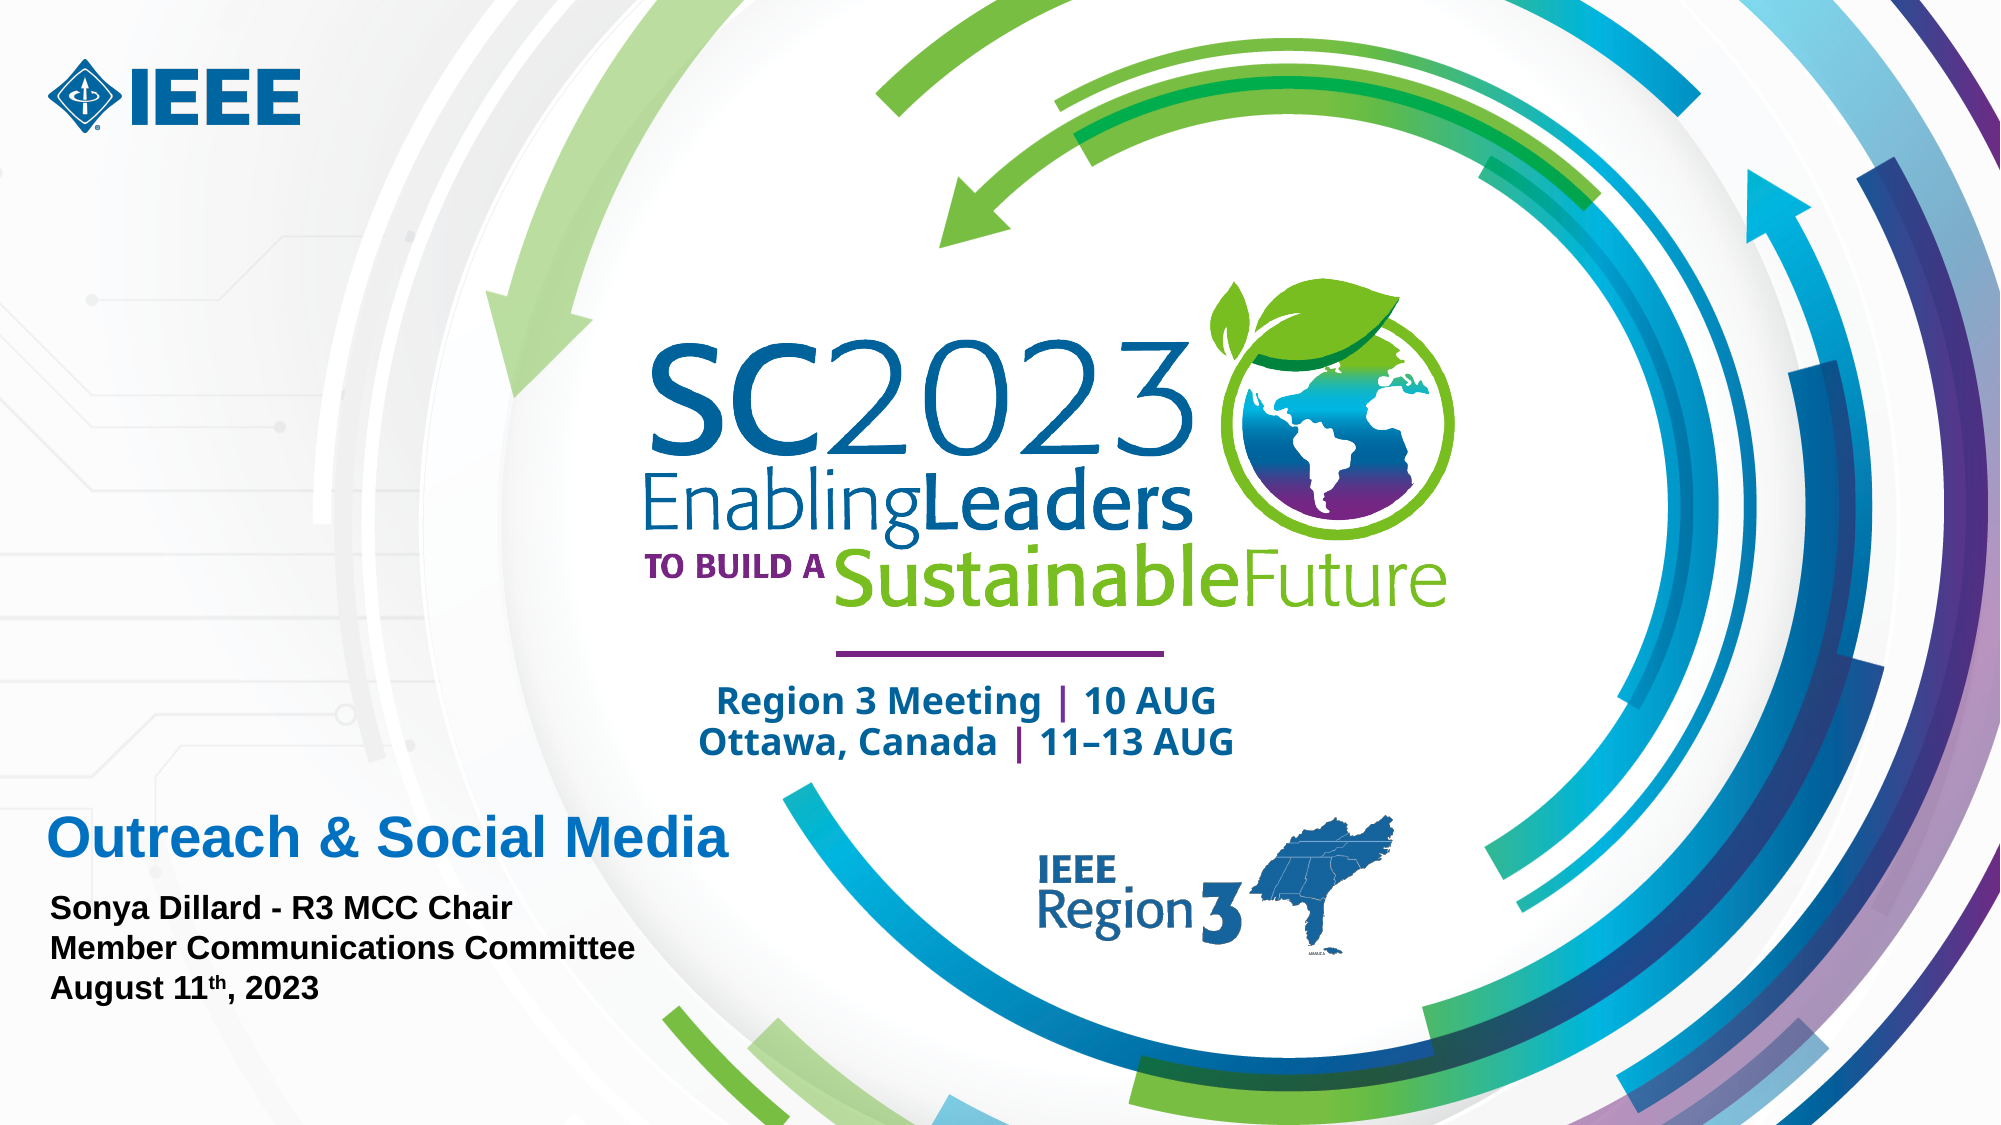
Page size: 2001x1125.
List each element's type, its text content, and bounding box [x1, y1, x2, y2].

text_box Sonya Dillard - R3 MCC Chair Member Communications Committee August 11th, 2023 [35, 878, 694, 1014]
subtitle Region 3 Meeting | 10 AUG Ottawa, Canada | 11–13 AUG [645, 675, 1288, 775]
text_box Outreach & Social Media [31, 792, 754, 877]
picture [0, 0, 2000, 1125]
